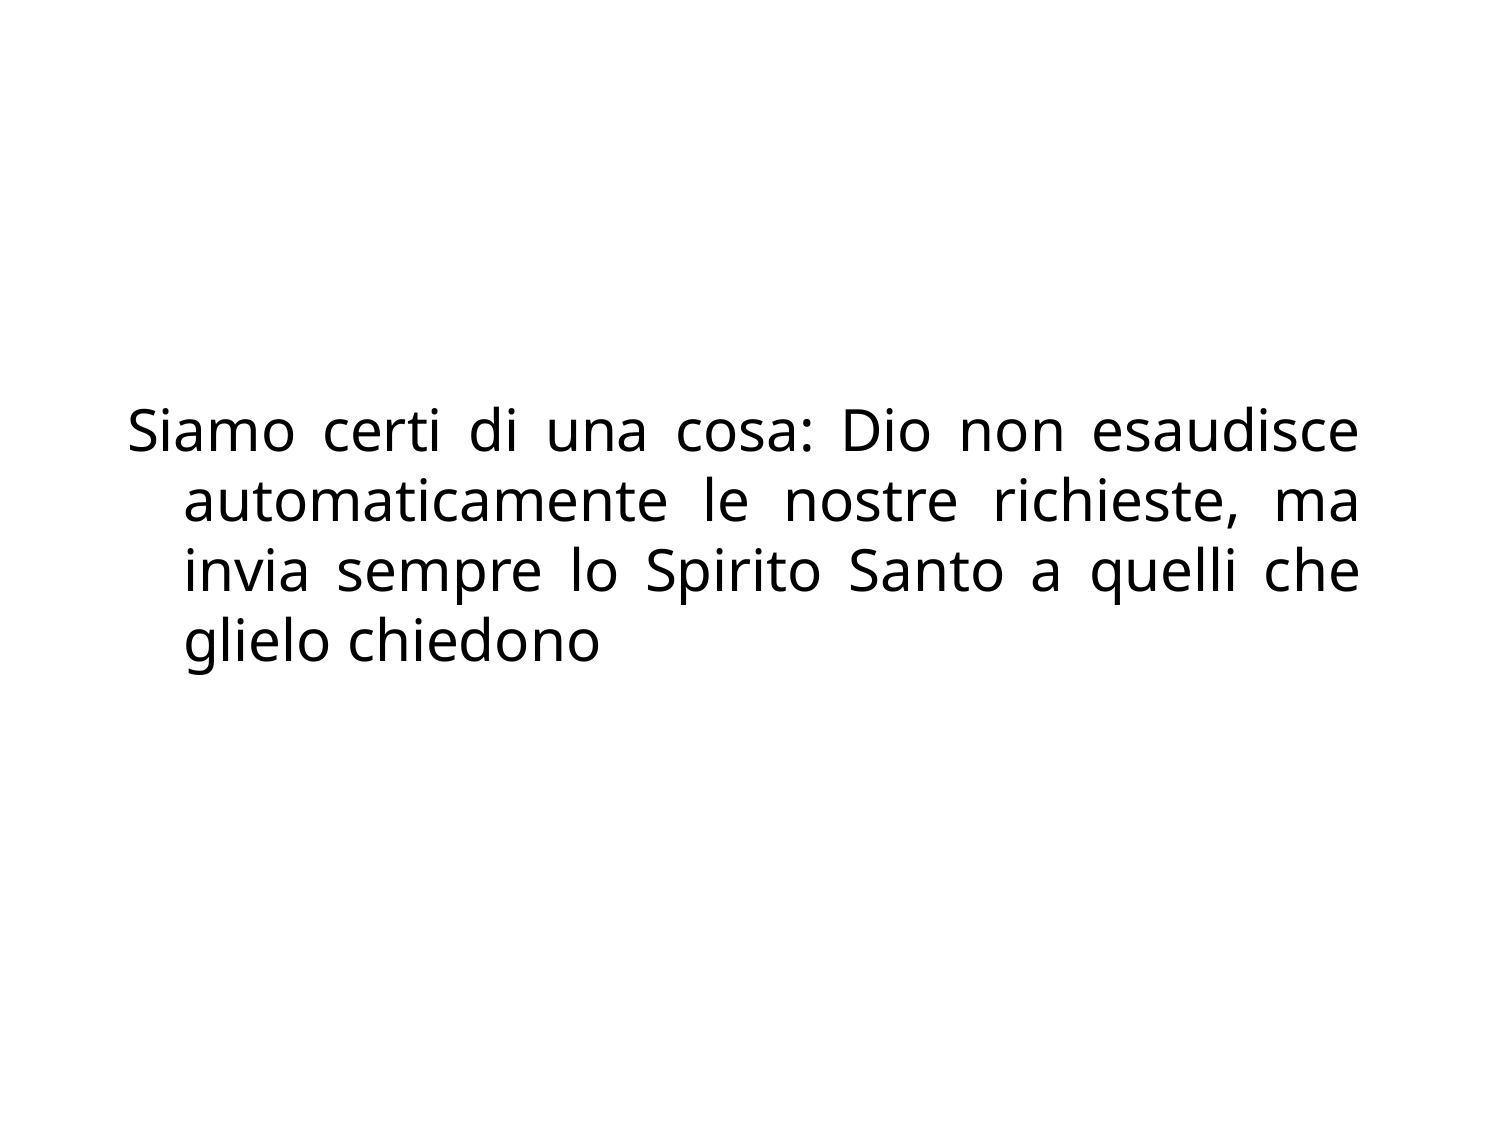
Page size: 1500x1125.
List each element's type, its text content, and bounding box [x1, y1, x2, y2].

text_box Siamo certi di una cosa: Dio non esaudisce automaticamente le nostre richieste, ma invia sempre lo Spirito Santo a quelli che glielo chiedono [112, 385, 1376, 693]
